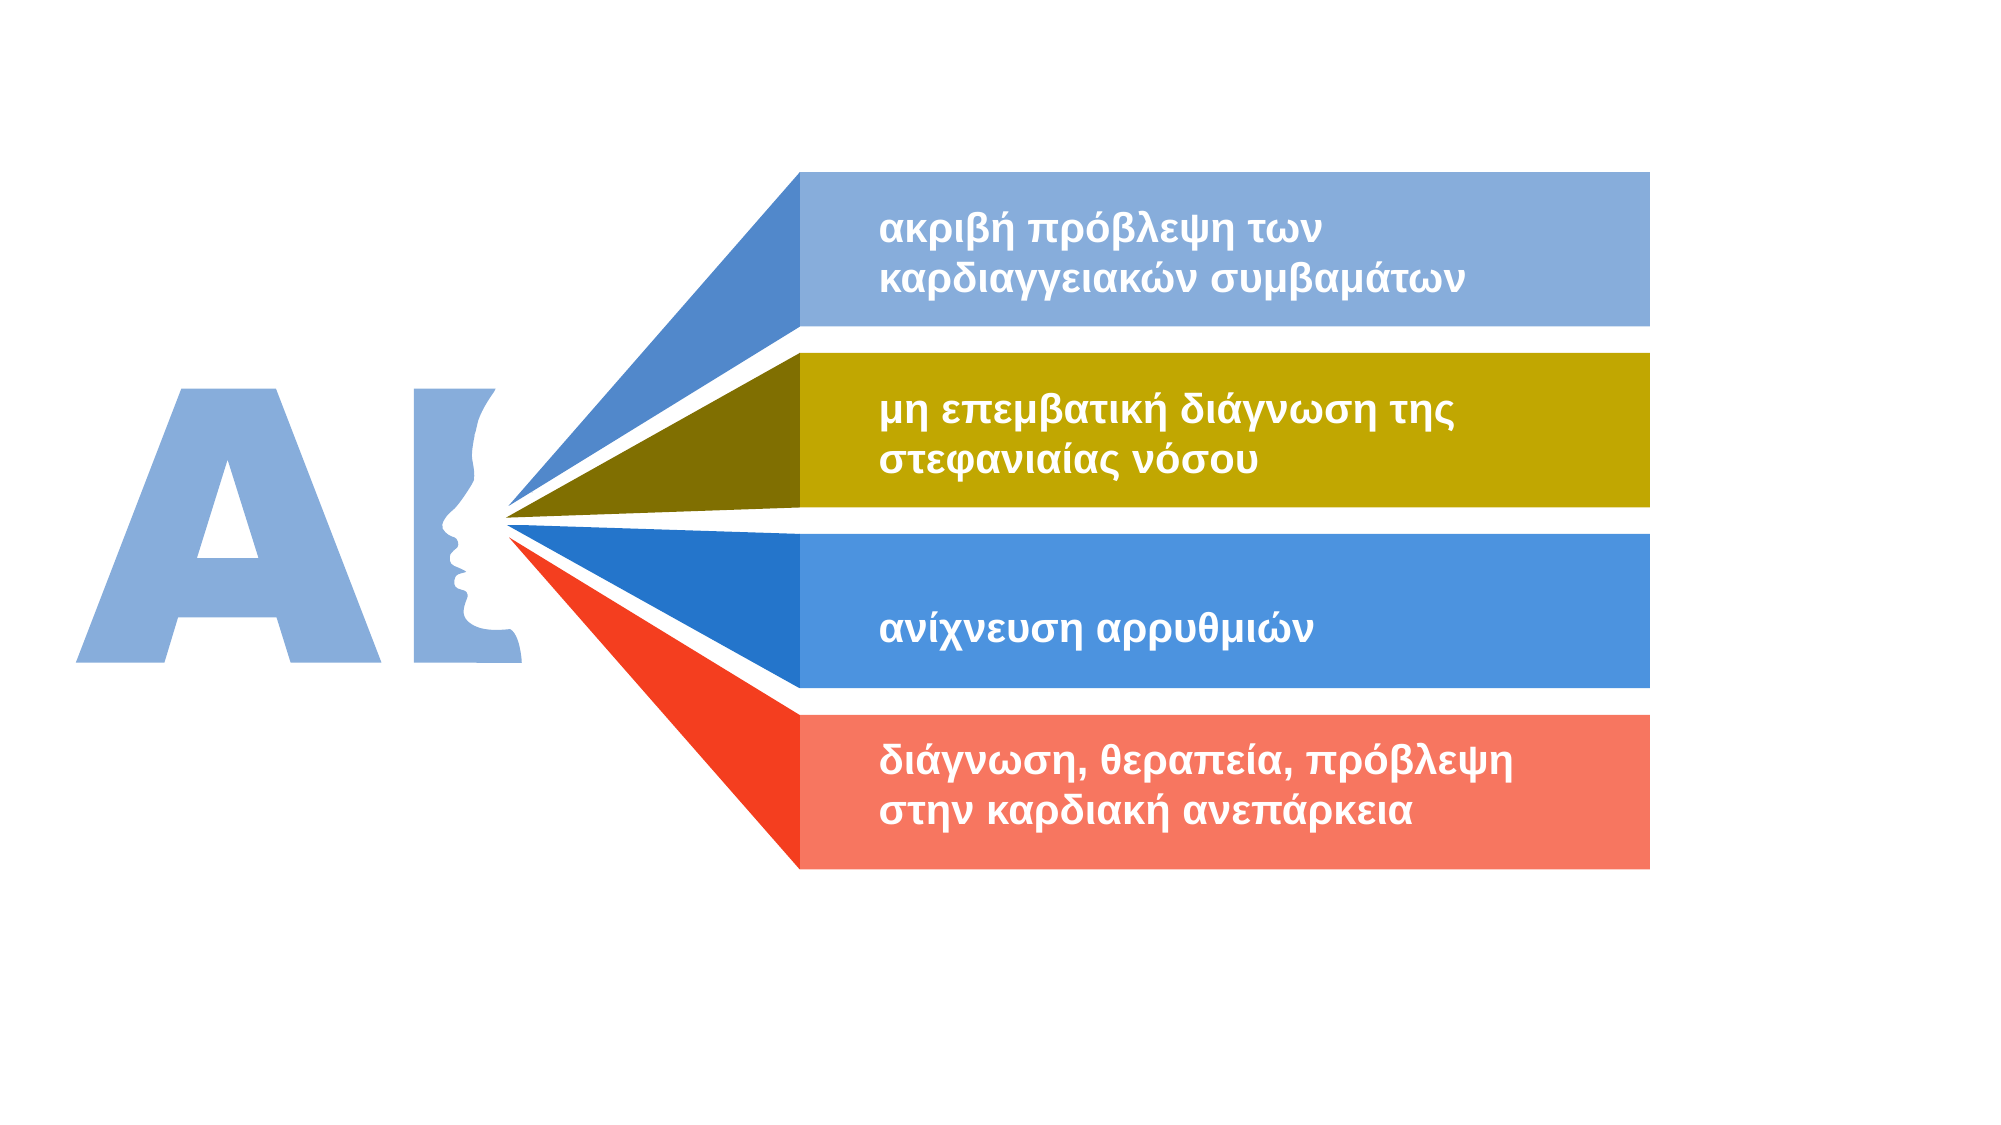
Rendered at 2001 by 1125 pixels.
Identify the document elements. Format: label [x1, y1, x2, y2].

text_box [508, 537, 1650, 870]
text_box [412, 387, 506, 664]
text_box [74, 387, 384, 664]
text_box [505, 352, 1650, 518]
text_box [508, 172, 1661, 507]
text_box [506, 524, 1650, 689]
